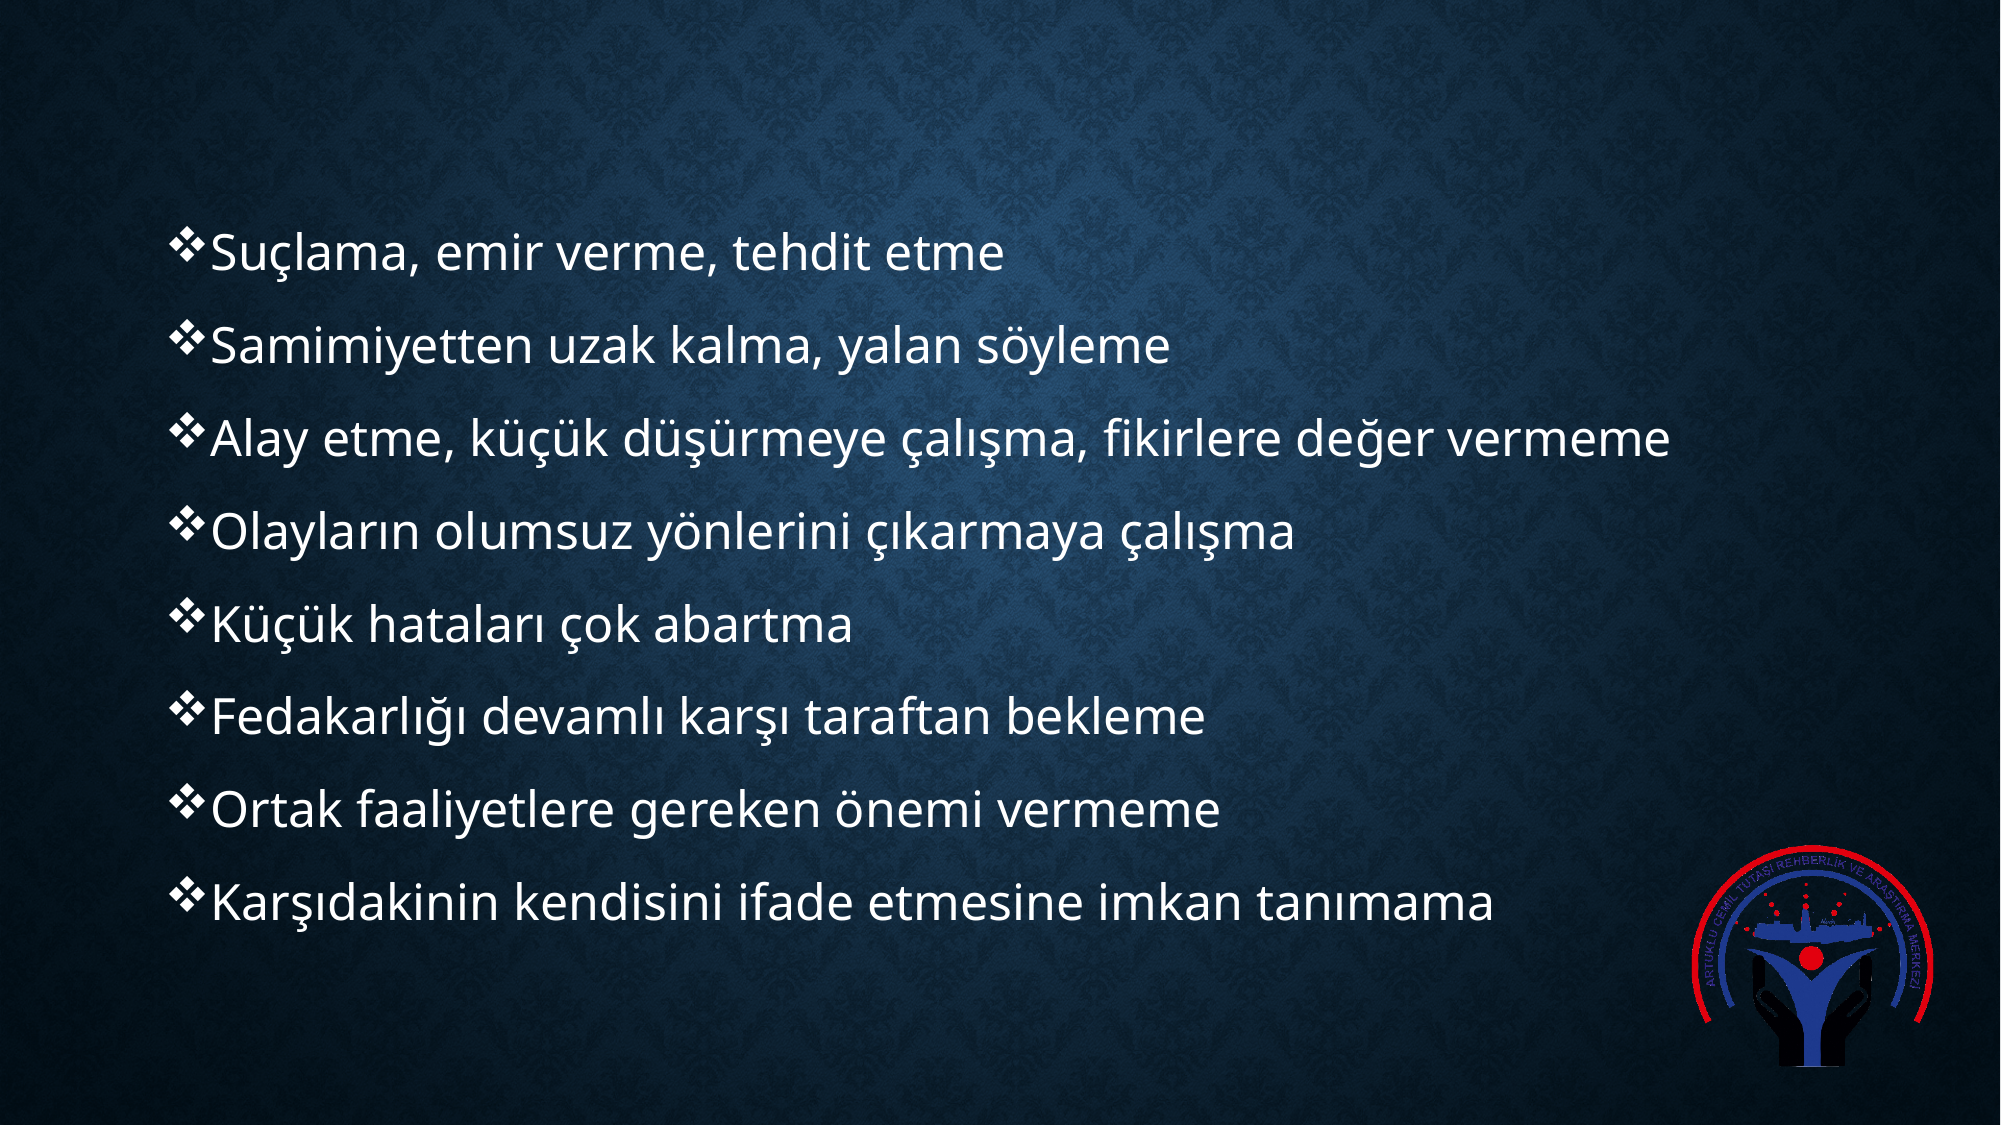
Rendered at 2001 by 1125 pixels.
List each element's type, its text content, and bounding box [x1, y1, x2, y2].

list Suçlama, emir verme, tehdit etme Samimiyetten uzak kalma, yalan söyleme Alay etme, küçük düşürmeye çalışma, fikirlere değer vermeme Olayların olumsuz yönlerini çıkarmaya çalışma Küçük hataları çok abartma Fedakarlığı devamlı karşı taraftan bekleme Ortak faaliyetlere gereken önemi vermeme Karşıdakinin kendisini ifade etmesine imkan tanımama [149, 201, 1849, 990]
picture [1674, 833, 1949, 1078]
